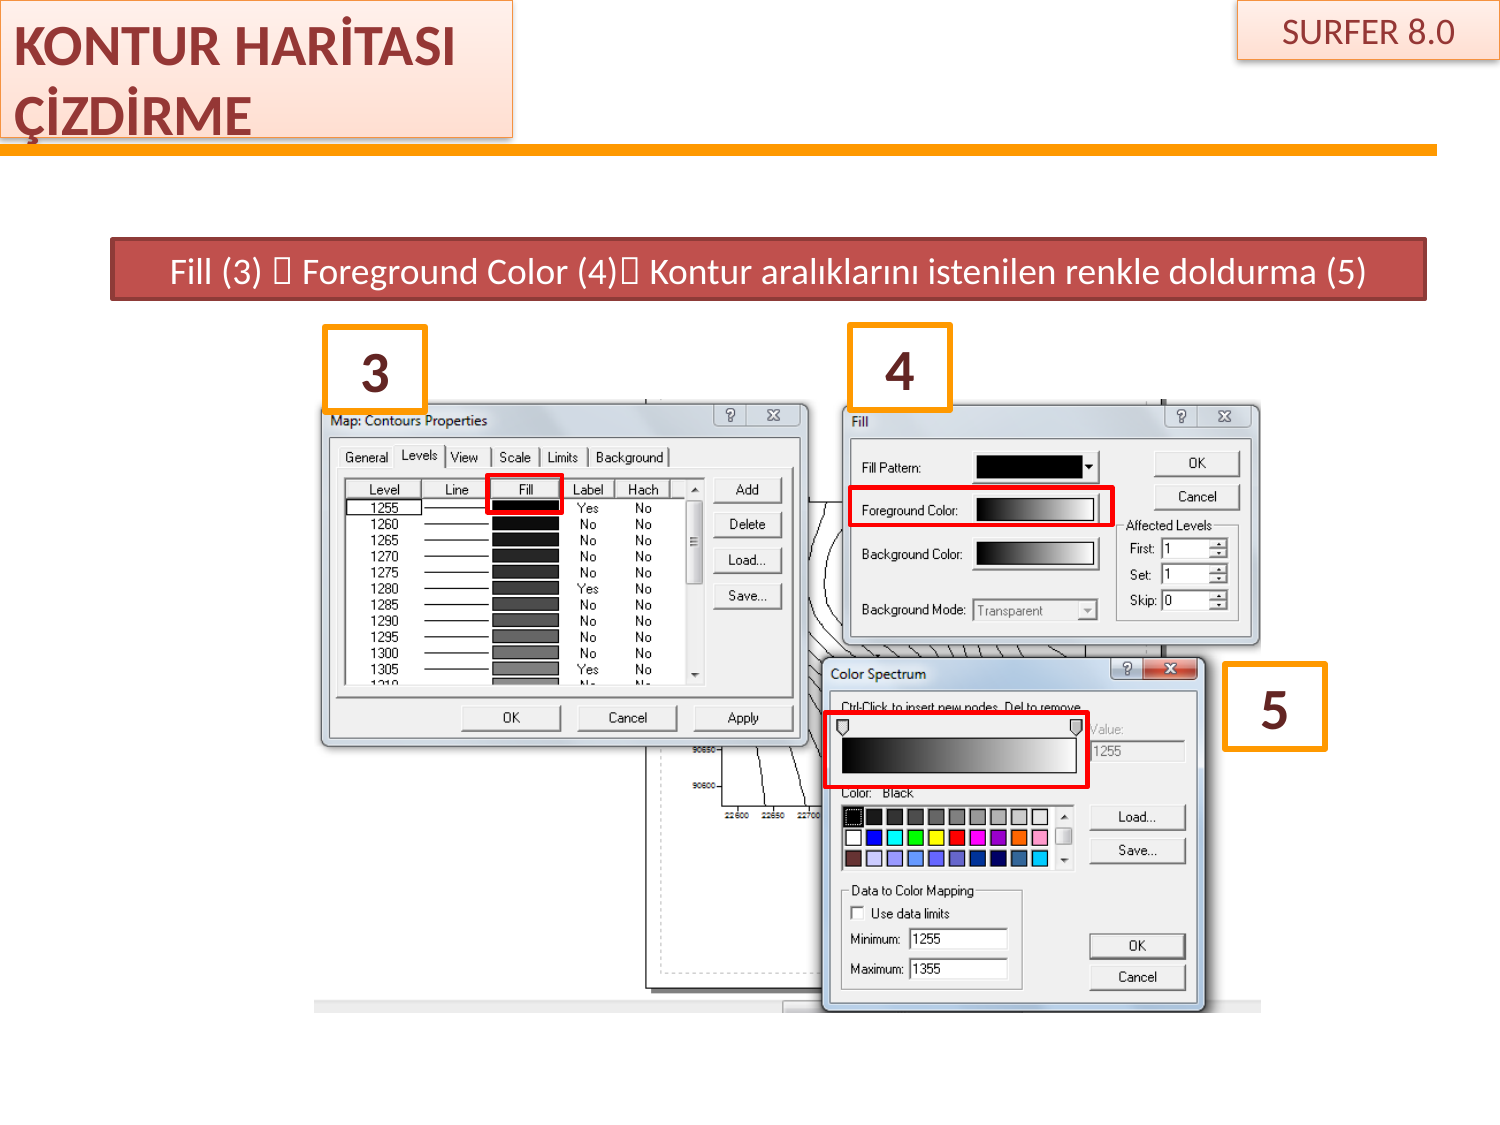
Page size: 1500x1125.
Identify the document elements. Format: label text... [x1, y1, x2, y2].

text_box 5 [1266, 662, 1327, 751]
text_box Fill (3)  Foreground Color (4) Kontur aralıklarını istenilen renkle doldurma (5) [110, 237, 1427, 301]
picture [314, 399, 1261, 1013]
text_box SURFER 8.0 [1237, 0, 1500, 60]
text_box 4 [848, 323, 952, 398]
text_box KONTUR HARİTASI ÇİZDİRME [0, 0, 513, 138]
text_box 3 [323, 325, 427, 398]
